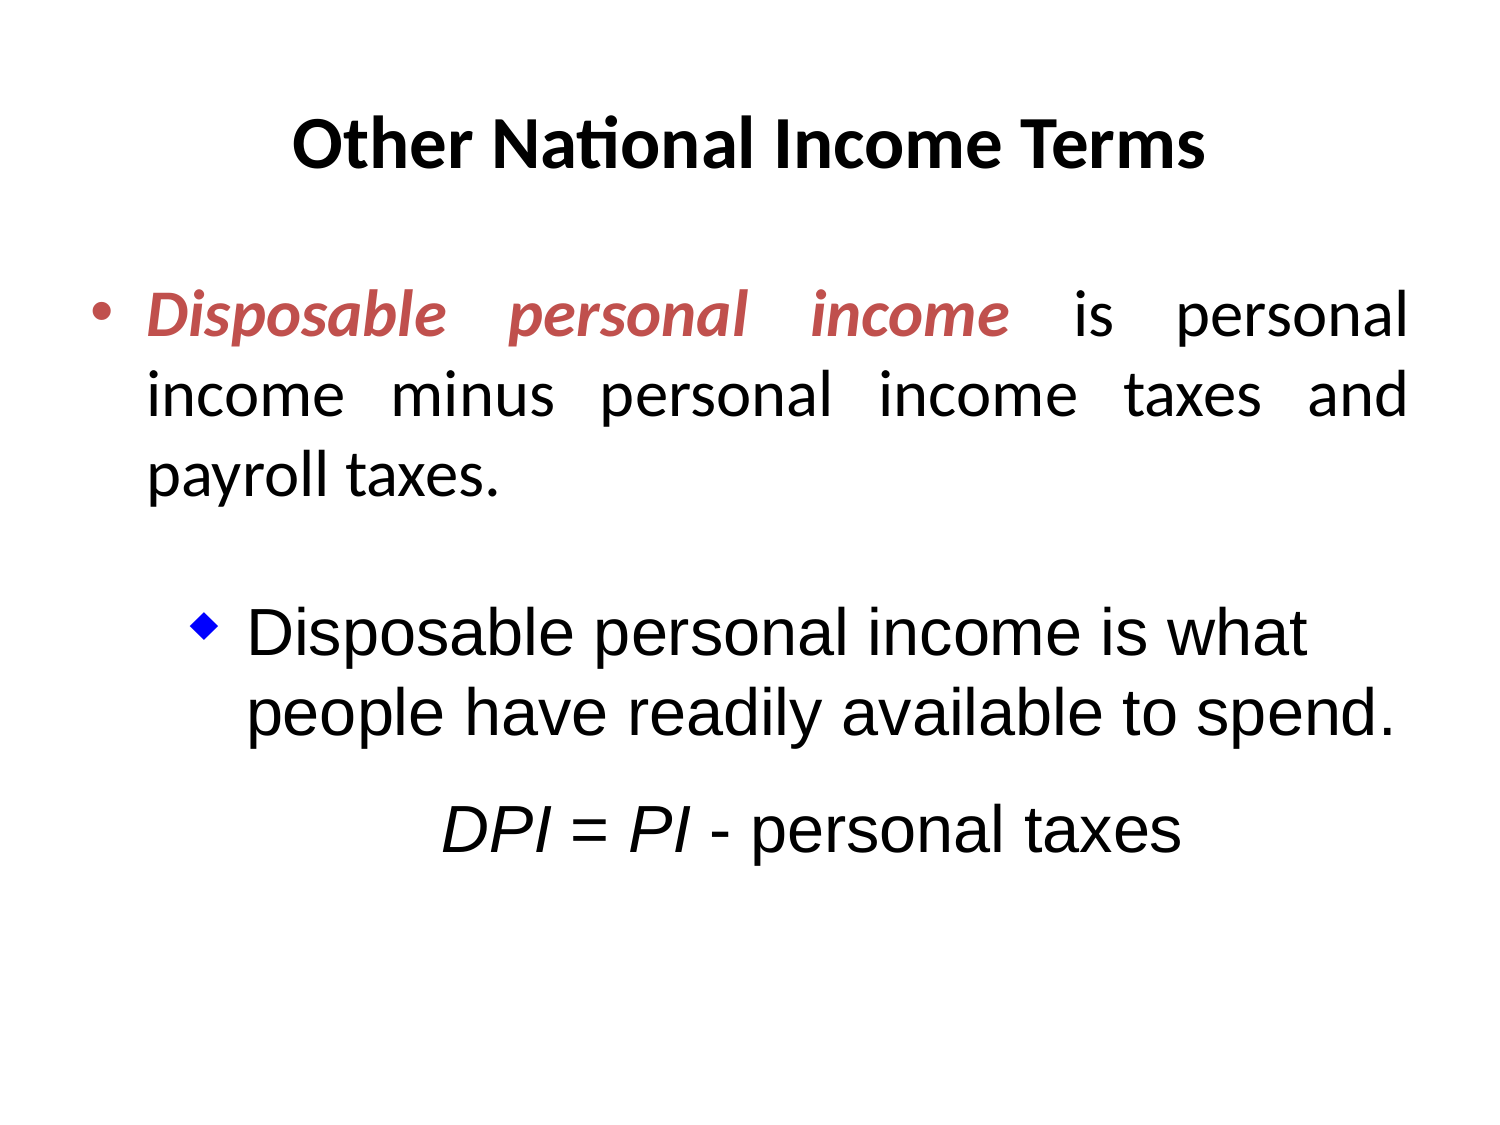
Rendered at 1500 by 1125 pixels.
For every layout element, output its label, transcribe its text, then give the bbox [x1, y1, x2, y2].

title Other National Income Terms [75, 45, 1425, 233]
text_box Disposable personal income is what people have readily available to spend. DPI = PI - personal taxes [174, 581, 1450, 882]
list Disposable personal income is personal income minus personal income taxes and payroll taxes. [75, 262, 1425, 1005]
